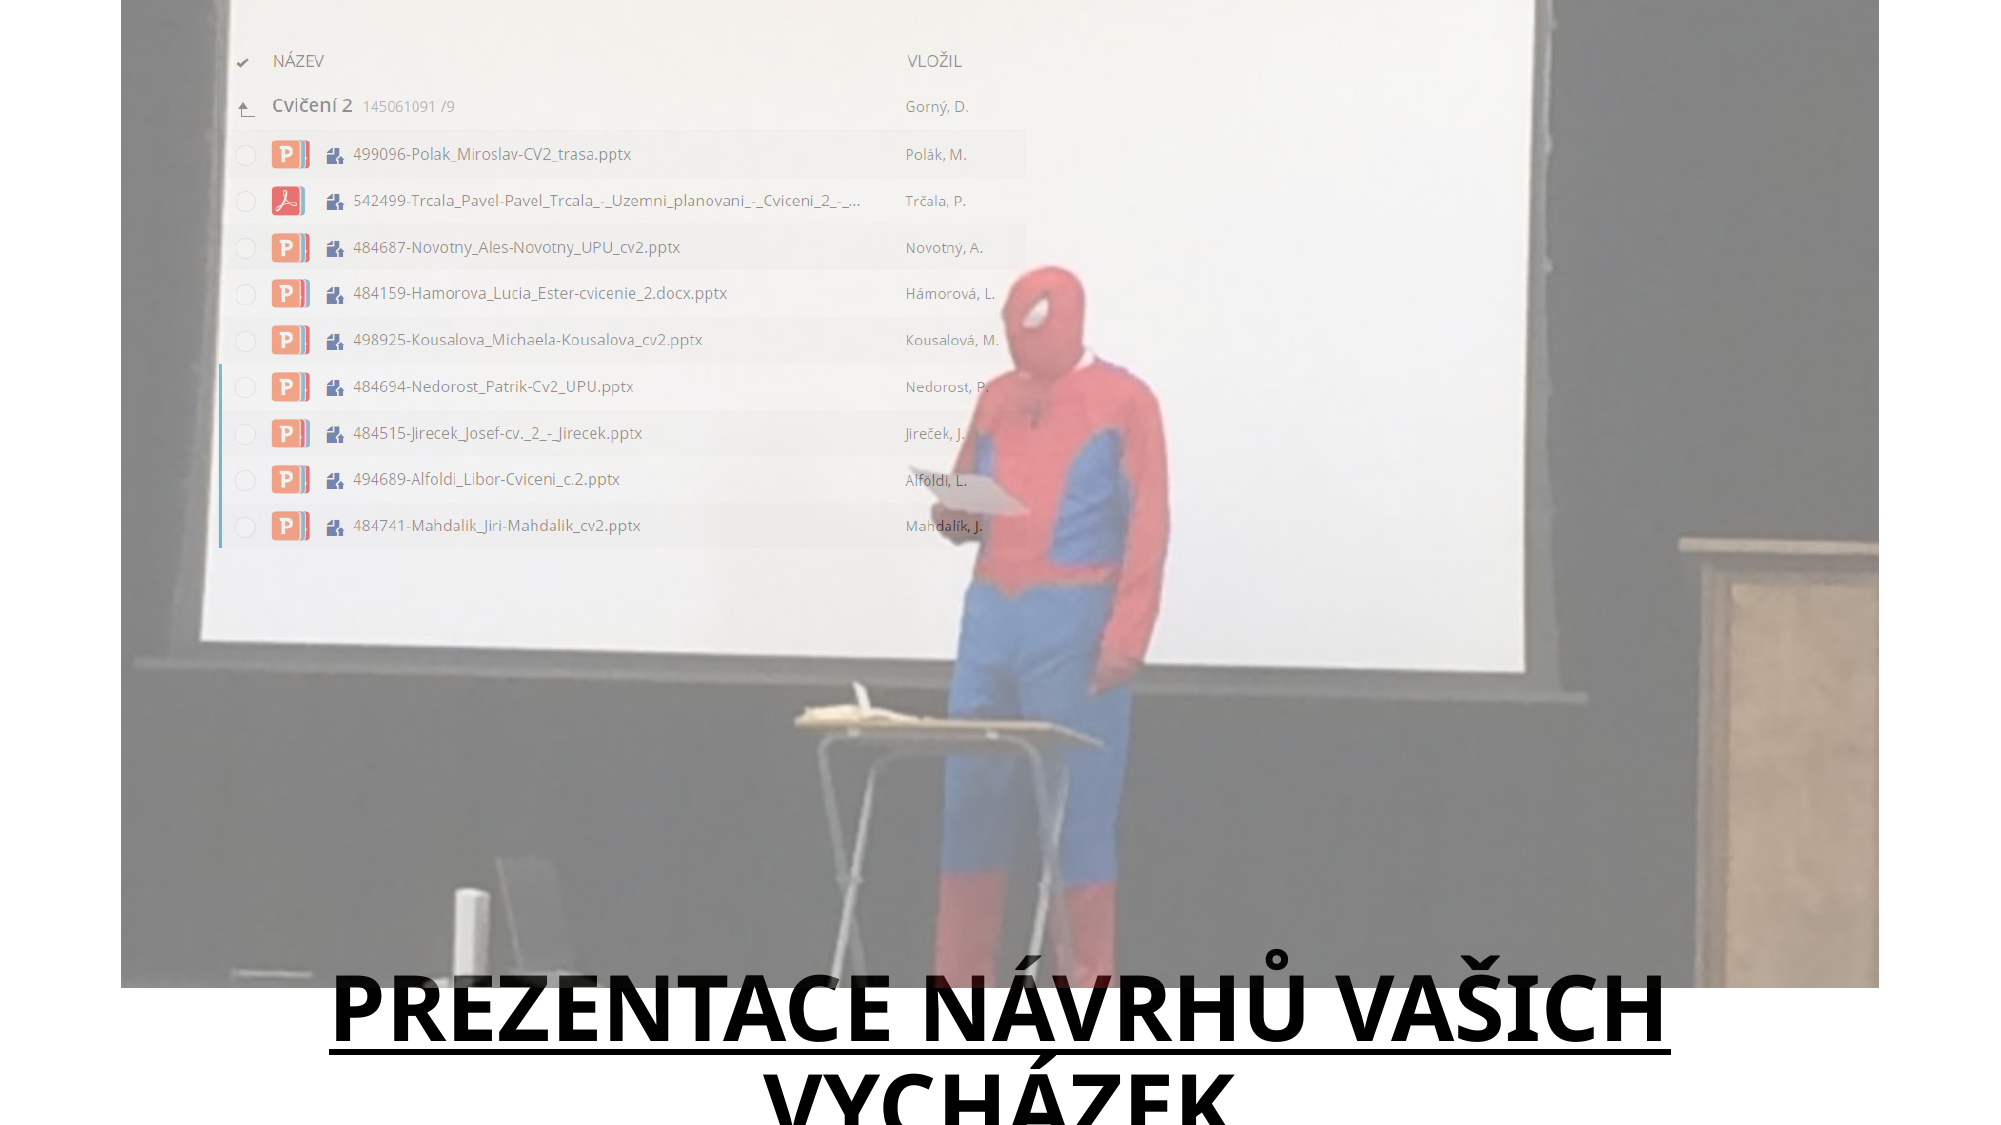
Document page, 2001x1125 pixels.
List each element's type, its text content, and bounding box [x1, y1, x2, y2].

picture [121, 0, 1879, 988]
title PREZENTACE NÁVRHŮ VAŠICH VYCHÁZEK [137, 988, 1863, 1125]
